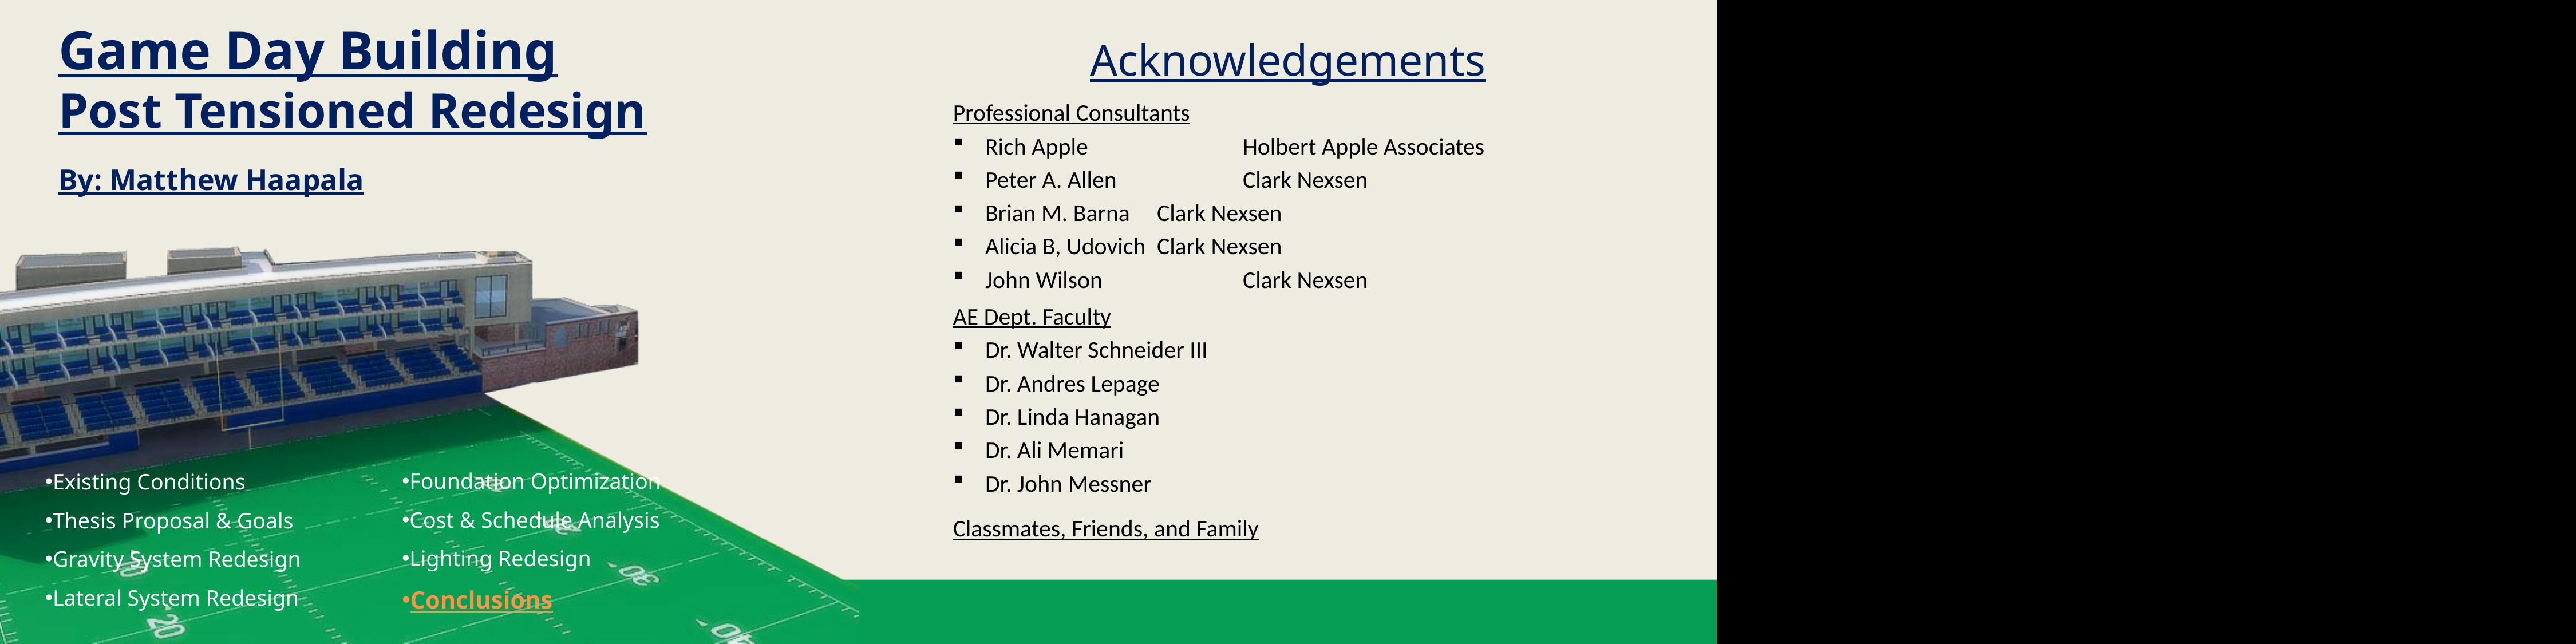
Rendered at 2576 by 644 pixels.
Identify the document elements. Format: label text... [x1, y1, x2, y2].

list Acknowledgements [945, 29, 1631, 93]
text_box Game Day Building Post Tensioned Redesign [50, 13, 816, 142]
text_box Foundation Optimization Cost & Schedule Analysis Lighting Redesign Conclusions [393, 451, 830, 618]
list Professional Consultants Rich Apple Holbert Apple Associates Peter A. Allen Clark Nexsen Brian M. Barna Clark Nexsen Alicia B, Udovich Clark Nexsen John Wilson Clark Nexsen AE Dept. Faculty Dr. Walter Schneider III Dr. Andres Lepage Dr. Linda Hanagan Dr. Ali Memari Dr. John Messner Classmates, Friends, and Family [945, 93, 1631, 580]
text_box By: Matthew Haapala [50, 157, 658, 200]
picture [0, 71, 859, 644]
text_box Existing Conditions Thesis Proposal & Goals Gravity System Redesign Lateral System Redesign [37, 451, 393, 615]
